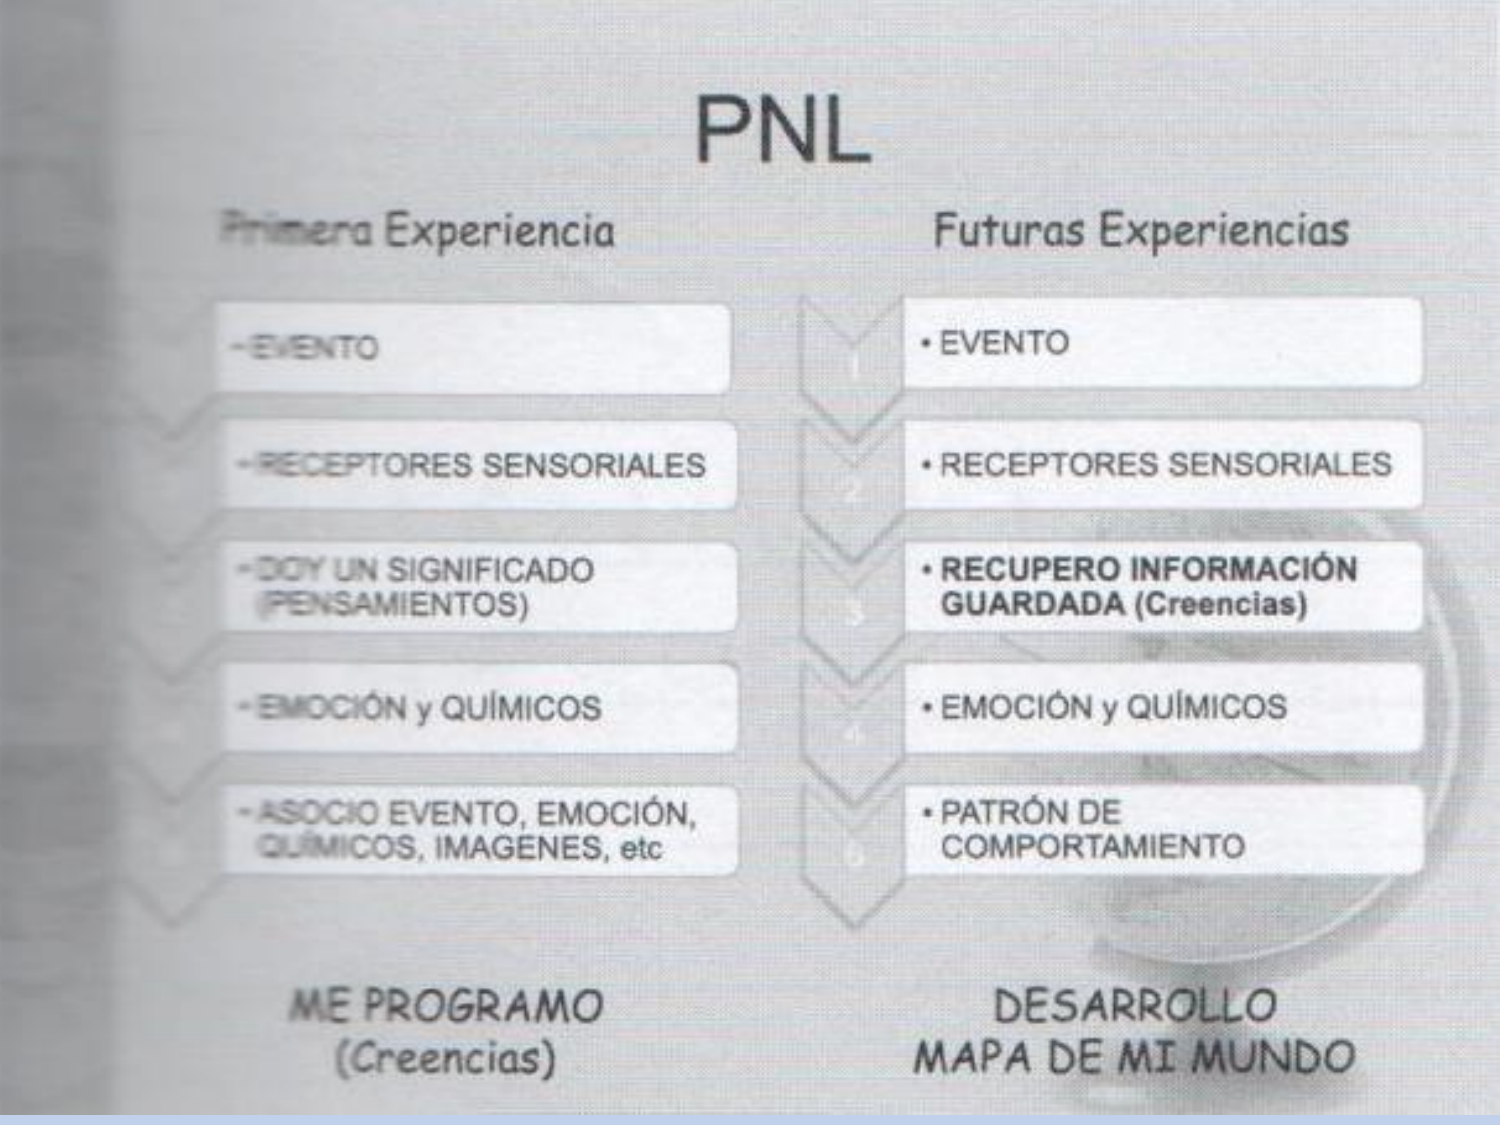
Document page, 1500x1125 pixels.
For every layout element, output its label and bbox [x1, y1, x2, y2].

list [0, 0, 1500, 1116]
